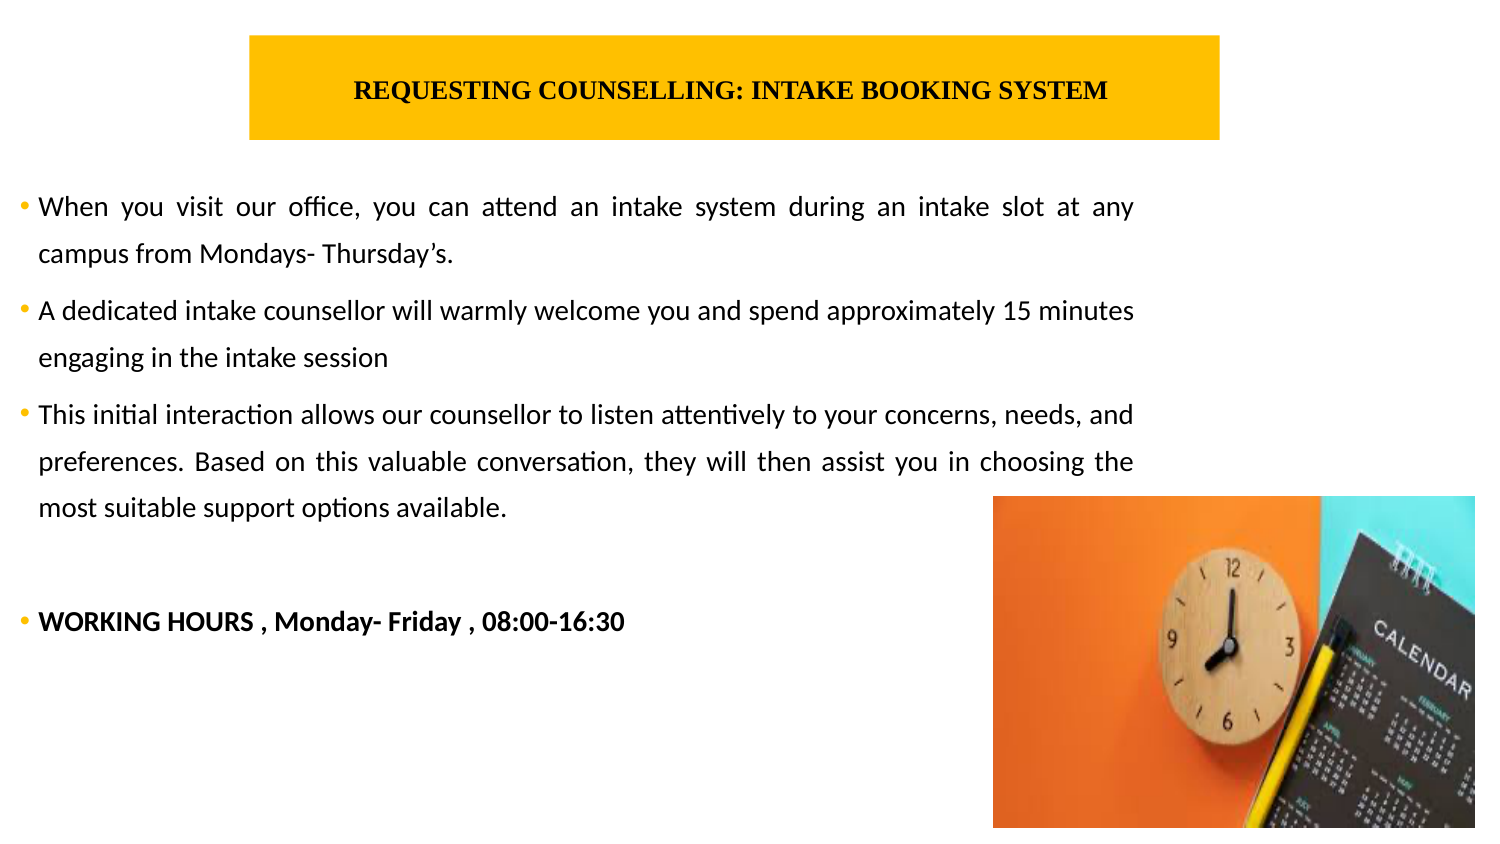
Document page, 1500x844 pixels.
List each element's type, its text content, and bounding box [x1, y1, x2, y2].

picture [993, 495, 1475, 828]
title REQUESTING COUNSELLING: INTAKE BOOKING SYSTEM [248, 34, 1221, 141]
list When you visit our office, you can attend an intake system during an intake slot at any campus from Mondays- Thursday’s. A dedicated intake counsellor will warmly welcome you and spend approximately 15 minutes engaging in the intake session This initial interaction allows our counsellor to listen attentively to your concerns, needs, and preferences. Based on this valuable conversation, they will then assist you in choosing the most suitable support options available. WORKING HOURS , Monday- Friday , 08:00-16:30 [13, 127, 1143, 664]
